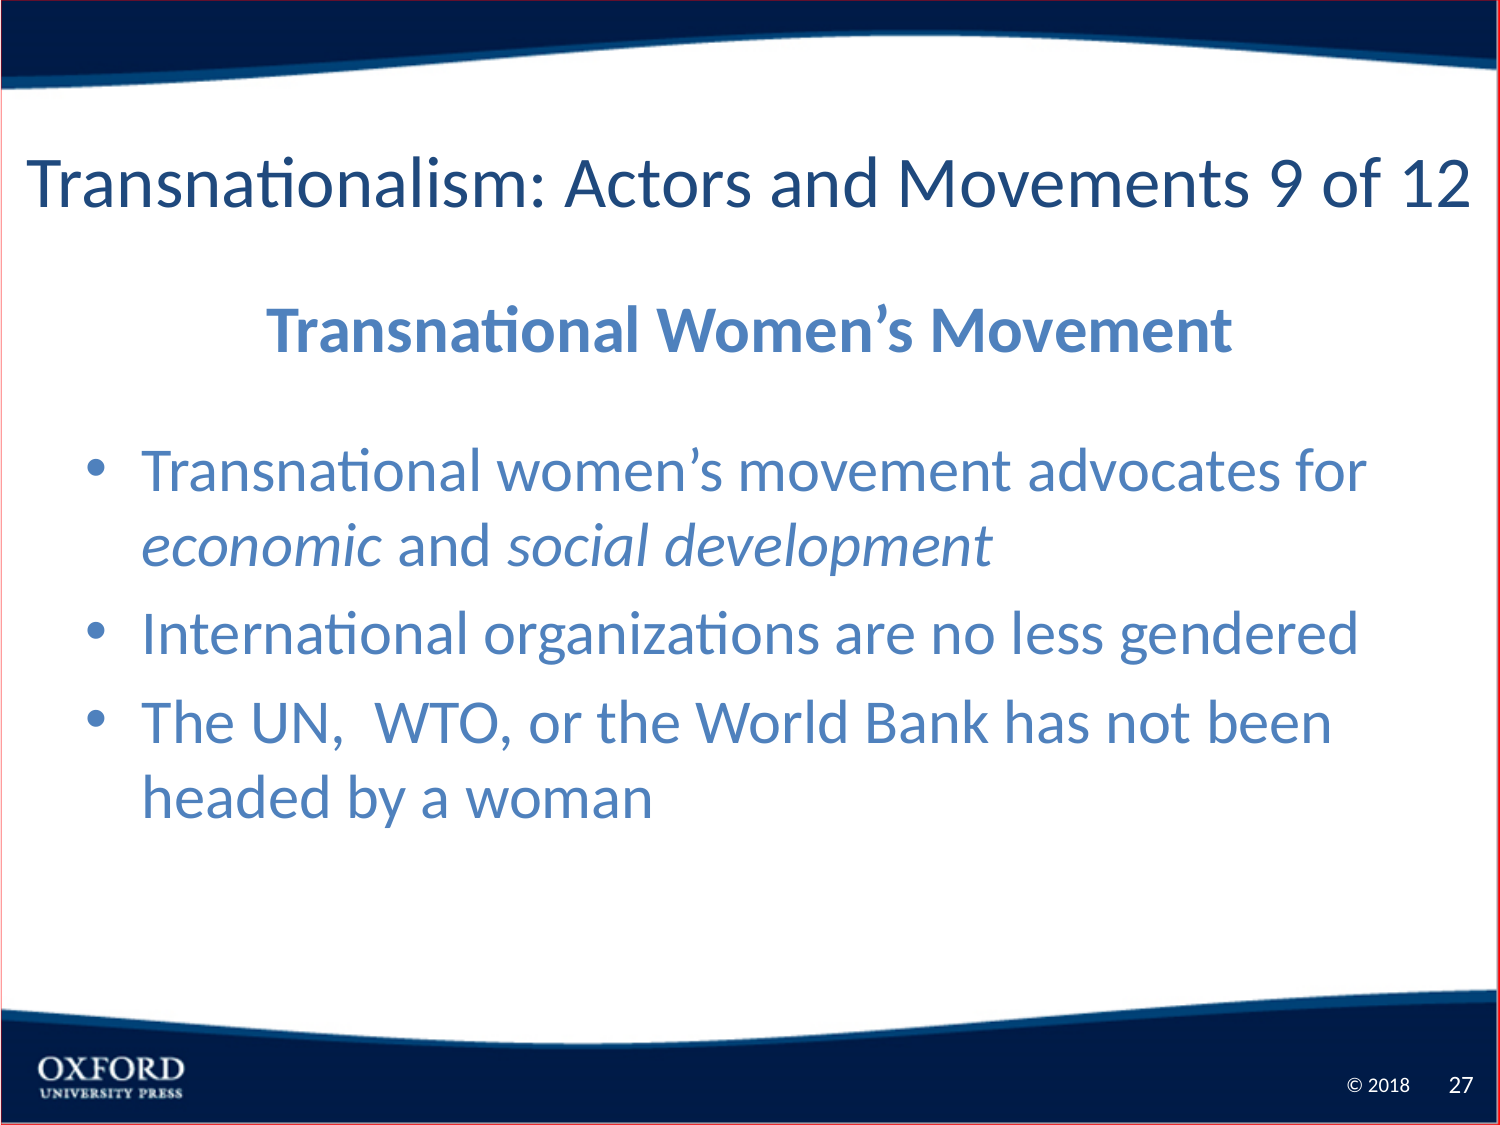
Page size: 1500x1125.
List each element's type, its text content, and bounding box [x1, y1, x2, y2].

text_box Transnationalism: Actors and Movements 9 of 12 [7, 127, 1493, 230]
picture [0, 0, 1500, 1125]
text_box Transnational women’s movement advocates for economic and social development International organizations are no less gendered The UN, WTO, or the World Bank has not been headed by a woman [70, 421, 1430, 847]
text_box Transnational Women’s Movement [70, 278, 1430, 373]
